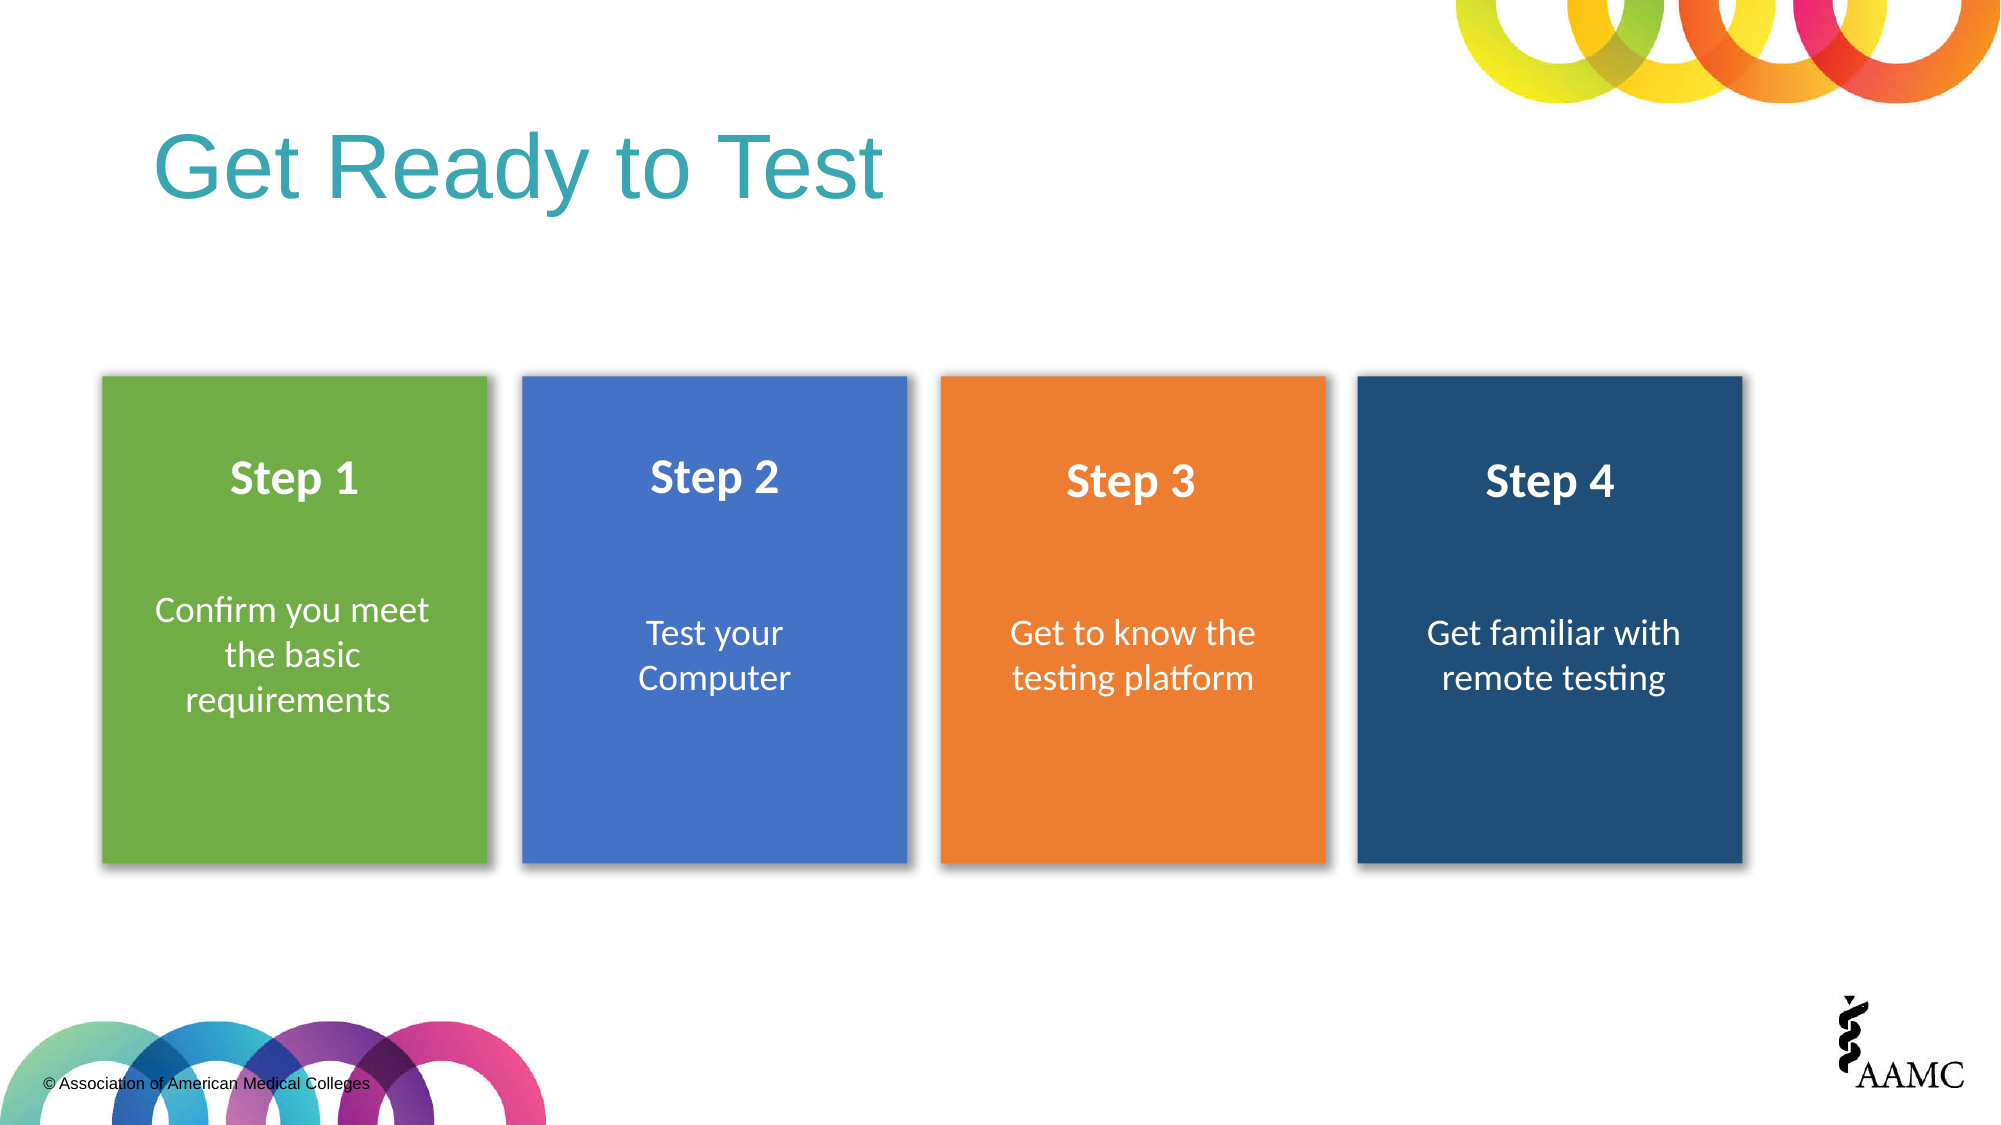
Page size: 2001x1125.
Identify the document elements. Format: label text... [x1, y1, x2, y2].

picture [0, 0, 2001, 1125]
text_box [522, 376, 908, 864]
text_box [102, 376, 488, 864]
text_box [1357, 376, 1743, 864]
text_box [940, 376, 1326, 864]
title Get Ready to Test [137, 59, 1863, 278]
